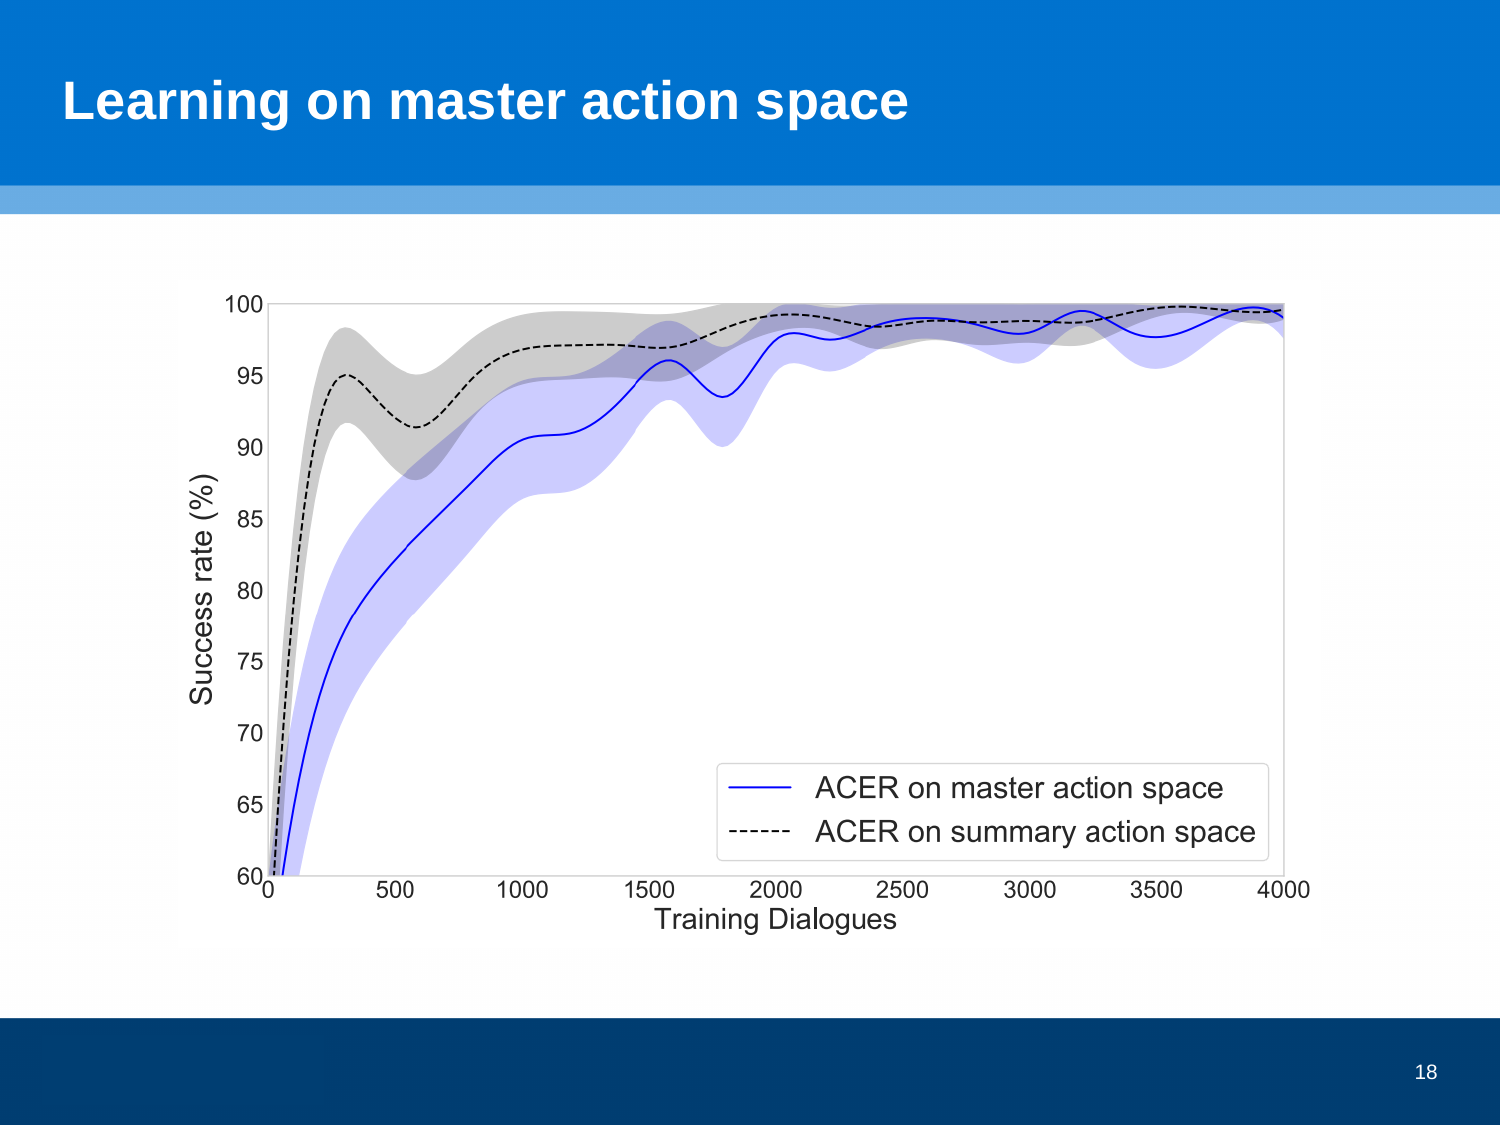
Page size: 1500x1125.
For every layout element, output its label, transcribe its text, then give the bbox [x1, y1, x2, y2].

slide_number 18 [1289, 1058, 1438, 1088]
picture [0, 0, 1500, 1125]
title Learning on master action space [63, 65, 1437, 135]
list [177, 279, 1322, 948]
